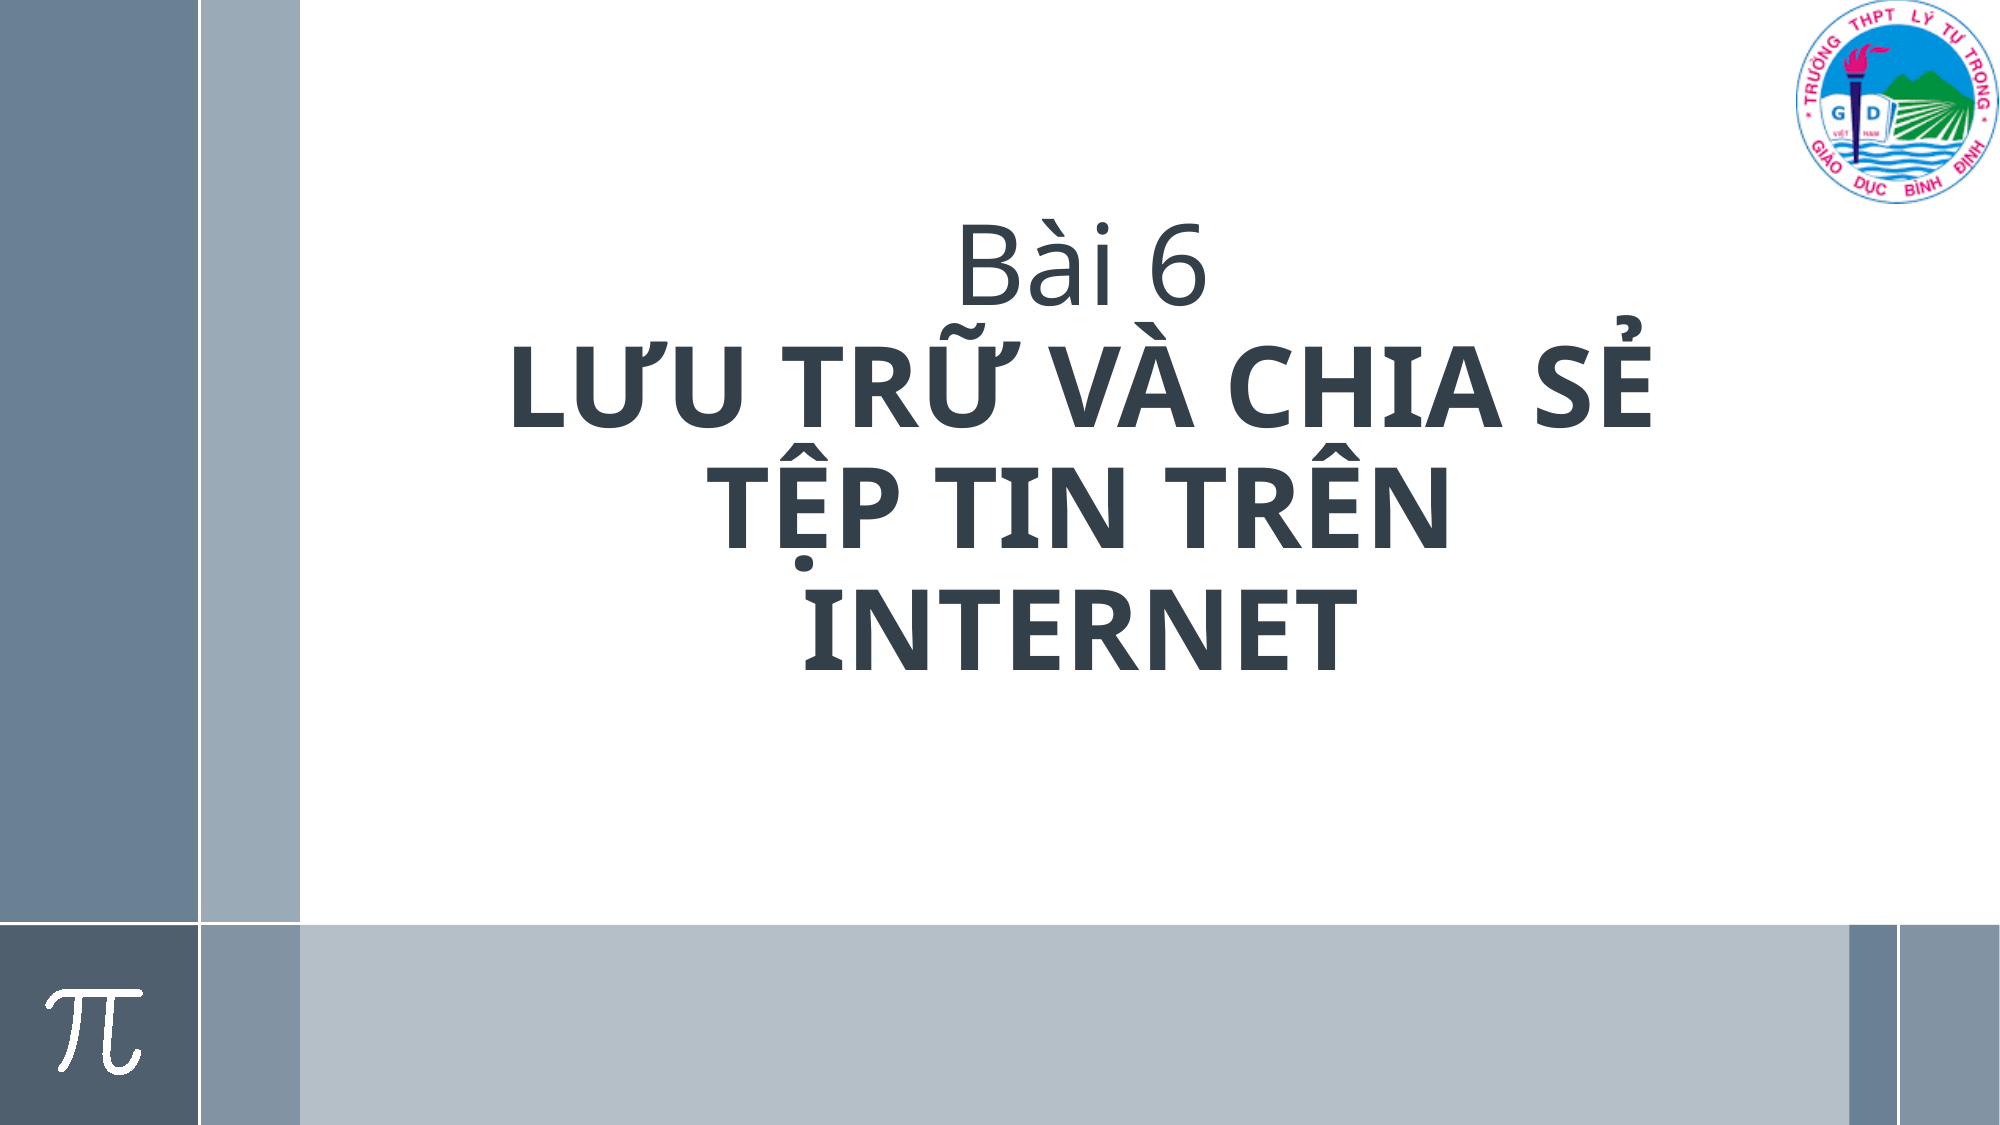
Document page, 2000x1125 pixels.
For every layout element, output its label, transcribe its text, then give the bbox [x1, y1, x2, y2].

title Bài 6 LƯU TRỮ VÀ CHIA SẺ TỆP TIN TRÊN INTERNET [398, 262, 1765, 703]
picture [1796, 0, 1999, 204]
